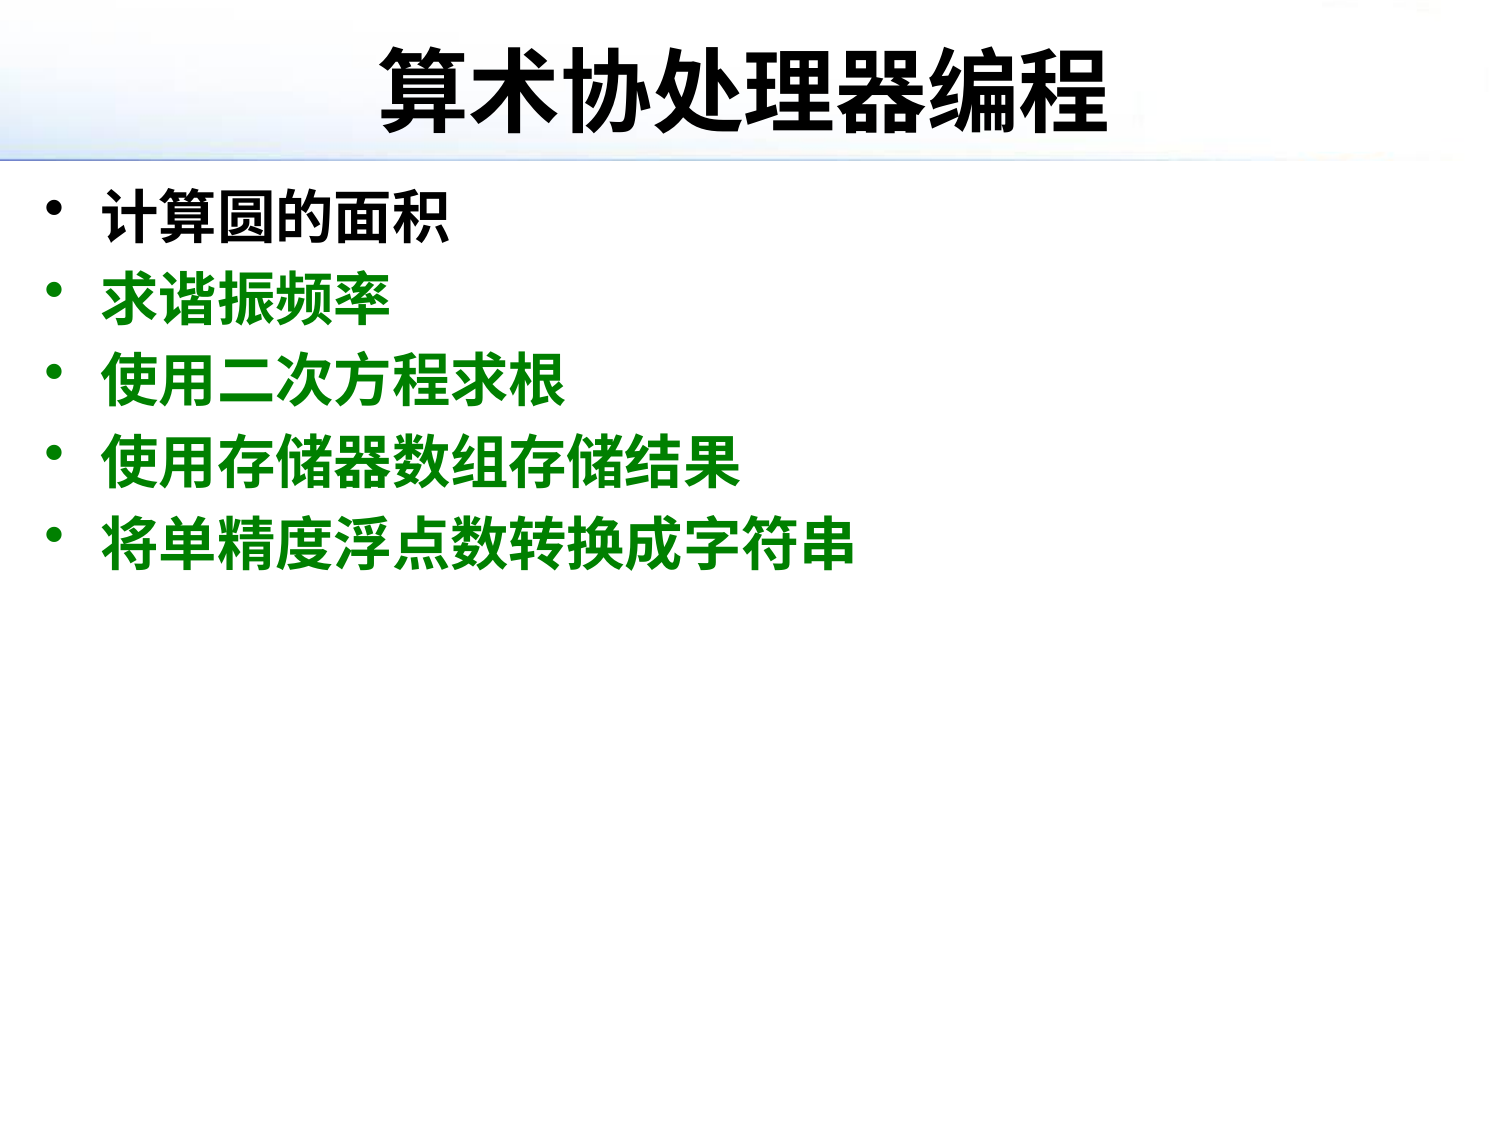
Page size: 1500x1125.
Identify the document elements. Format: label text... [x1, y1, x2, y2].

list 计算圆的面积 求谐振频率 使用二次方程求根 使用存储器数组存储结果 将单精度浮点数转换成字符串 [29, 172, 1459, 1071]
picture [0, 0, 1500, 161]
title 算术协处理器编程 [29, 31, 1459, 147]
